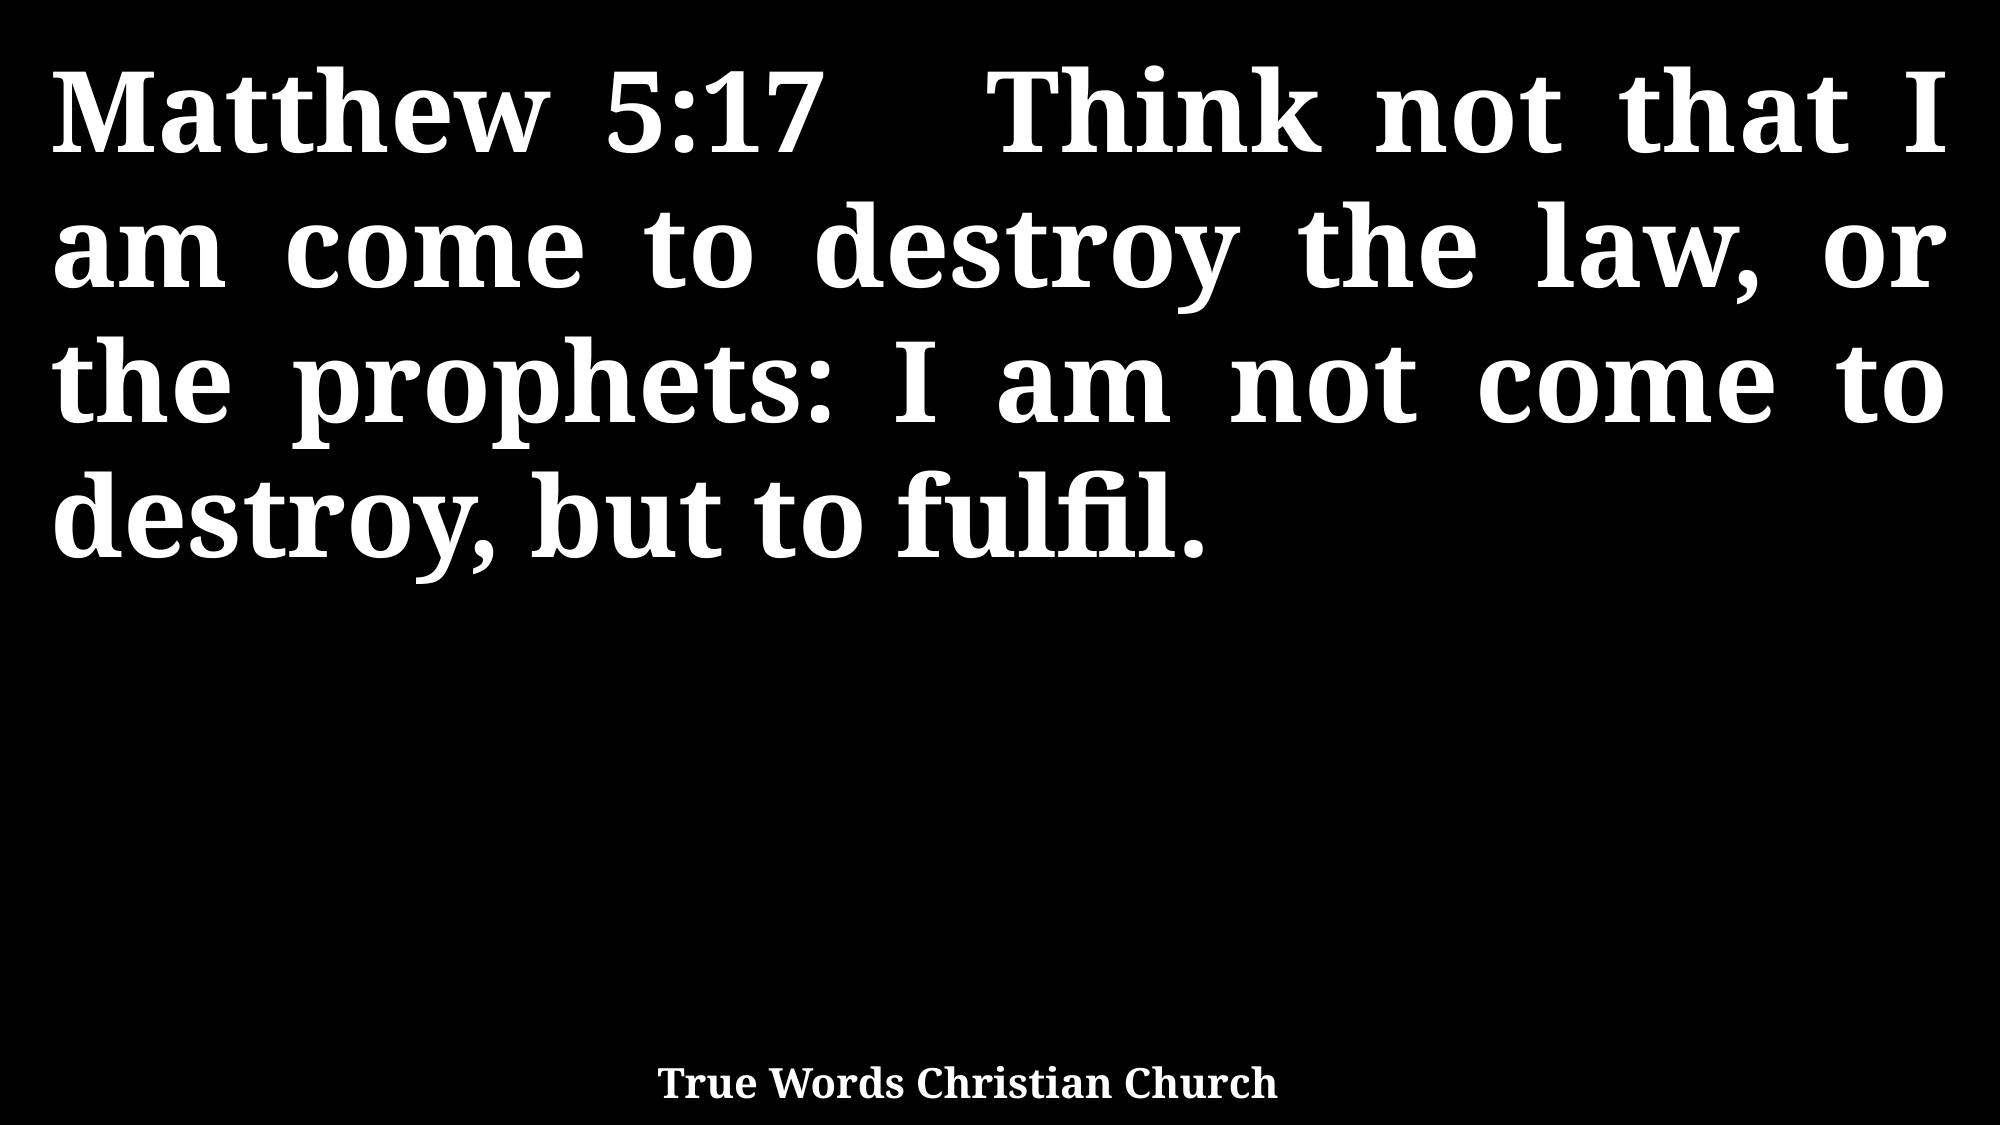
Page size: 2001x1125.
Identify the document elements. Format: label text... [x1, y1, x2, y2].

text_box True Words Christian Church [642, 1049, 1294, 1114]
text_box Matthew 5:17 Think not that I am come to destroy the law, or the prophets: I am not come to destroy, but to fulfil. [35, 32, 1965, 587]
